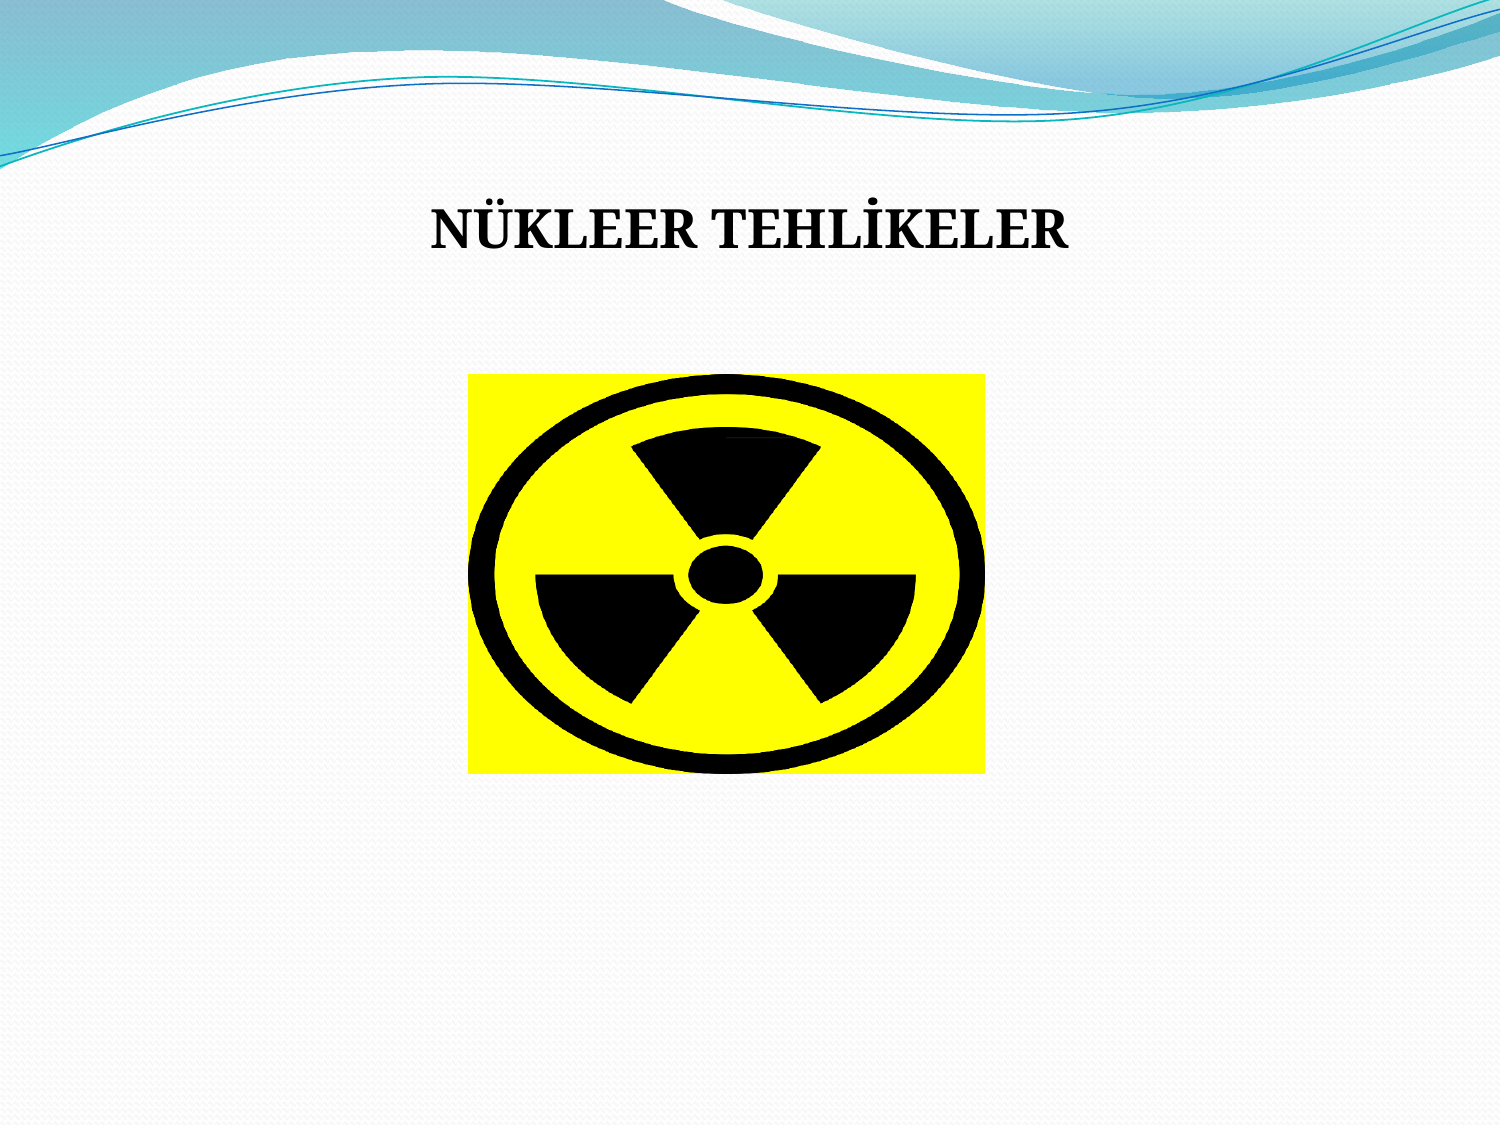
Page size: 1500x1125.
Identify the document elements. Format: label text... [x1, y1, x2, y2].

list NÜKLEER TEHLİKELER [75, 187, 1425, 1038]
picture [468, 374, 985, 774]
